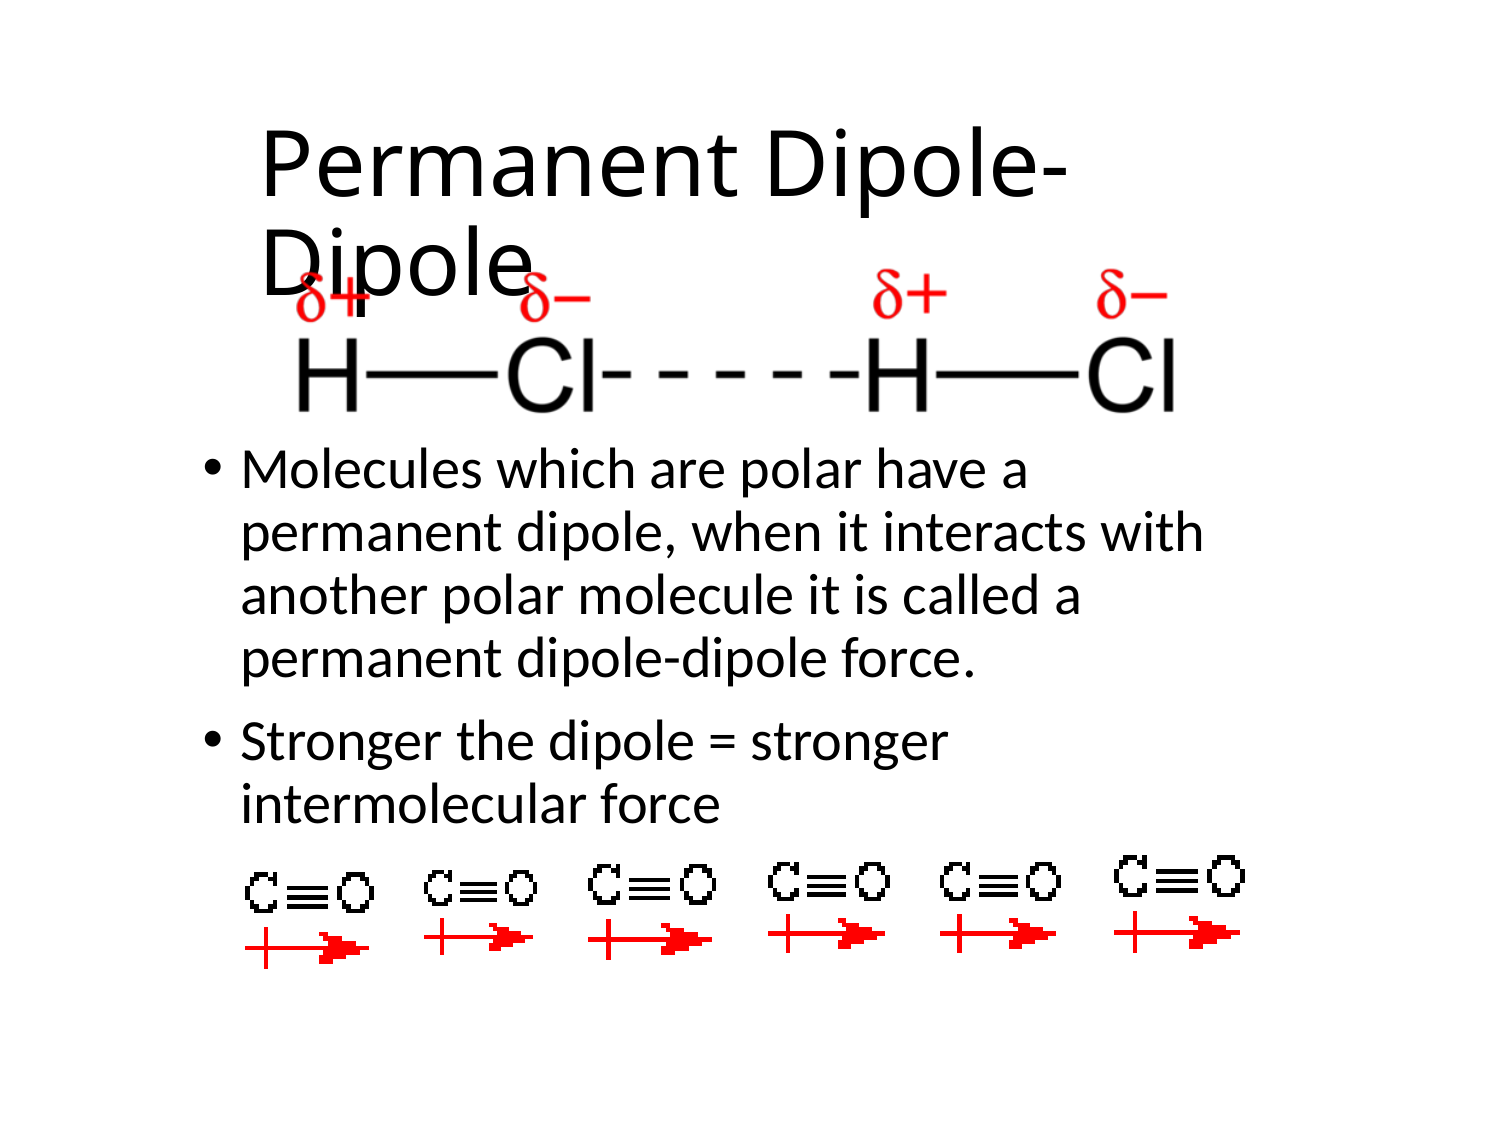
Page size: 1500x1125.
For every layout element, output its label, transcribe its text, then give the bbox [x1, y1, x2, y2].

picture [209, 837, 1273, 1006]
title Permanent Dipole-Dipole [243, 146, 1257, 287]
list Molecules which are polar have a permanent dipole, when it interacts with another polar molecule it is called a permanent dipole-dipole force. Stronger the dipole = stronger intermolecular force [187, 430, 1313, 988]
picture [253, 225, 1217, 457]
